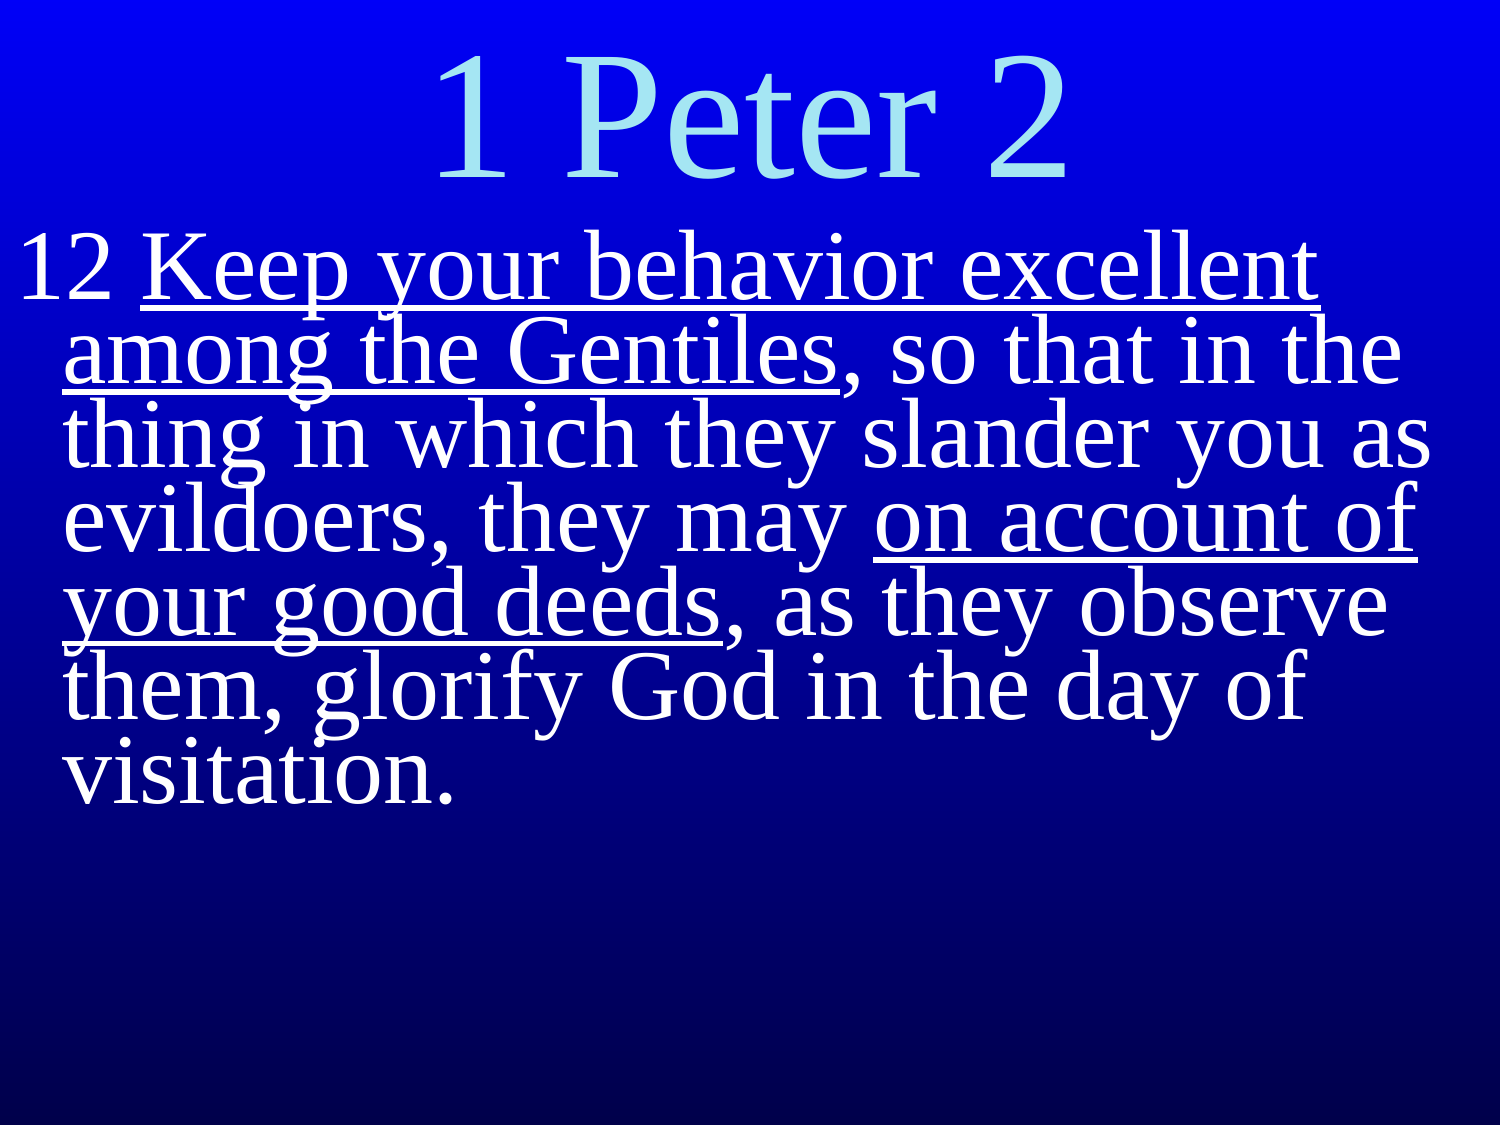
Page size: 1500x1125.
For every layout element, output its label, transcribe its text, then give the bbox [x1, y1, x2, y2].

list 12 Keep your behavior excellent among the Gentiles, so that in the thing in which they slander you as evildoers, they may on account of your good deeds, as they observe them, glorify God in the day of visitation. [0, 224, 1500, 1026]
title 1 Peter 2 [0, 0, 1500, 224]
